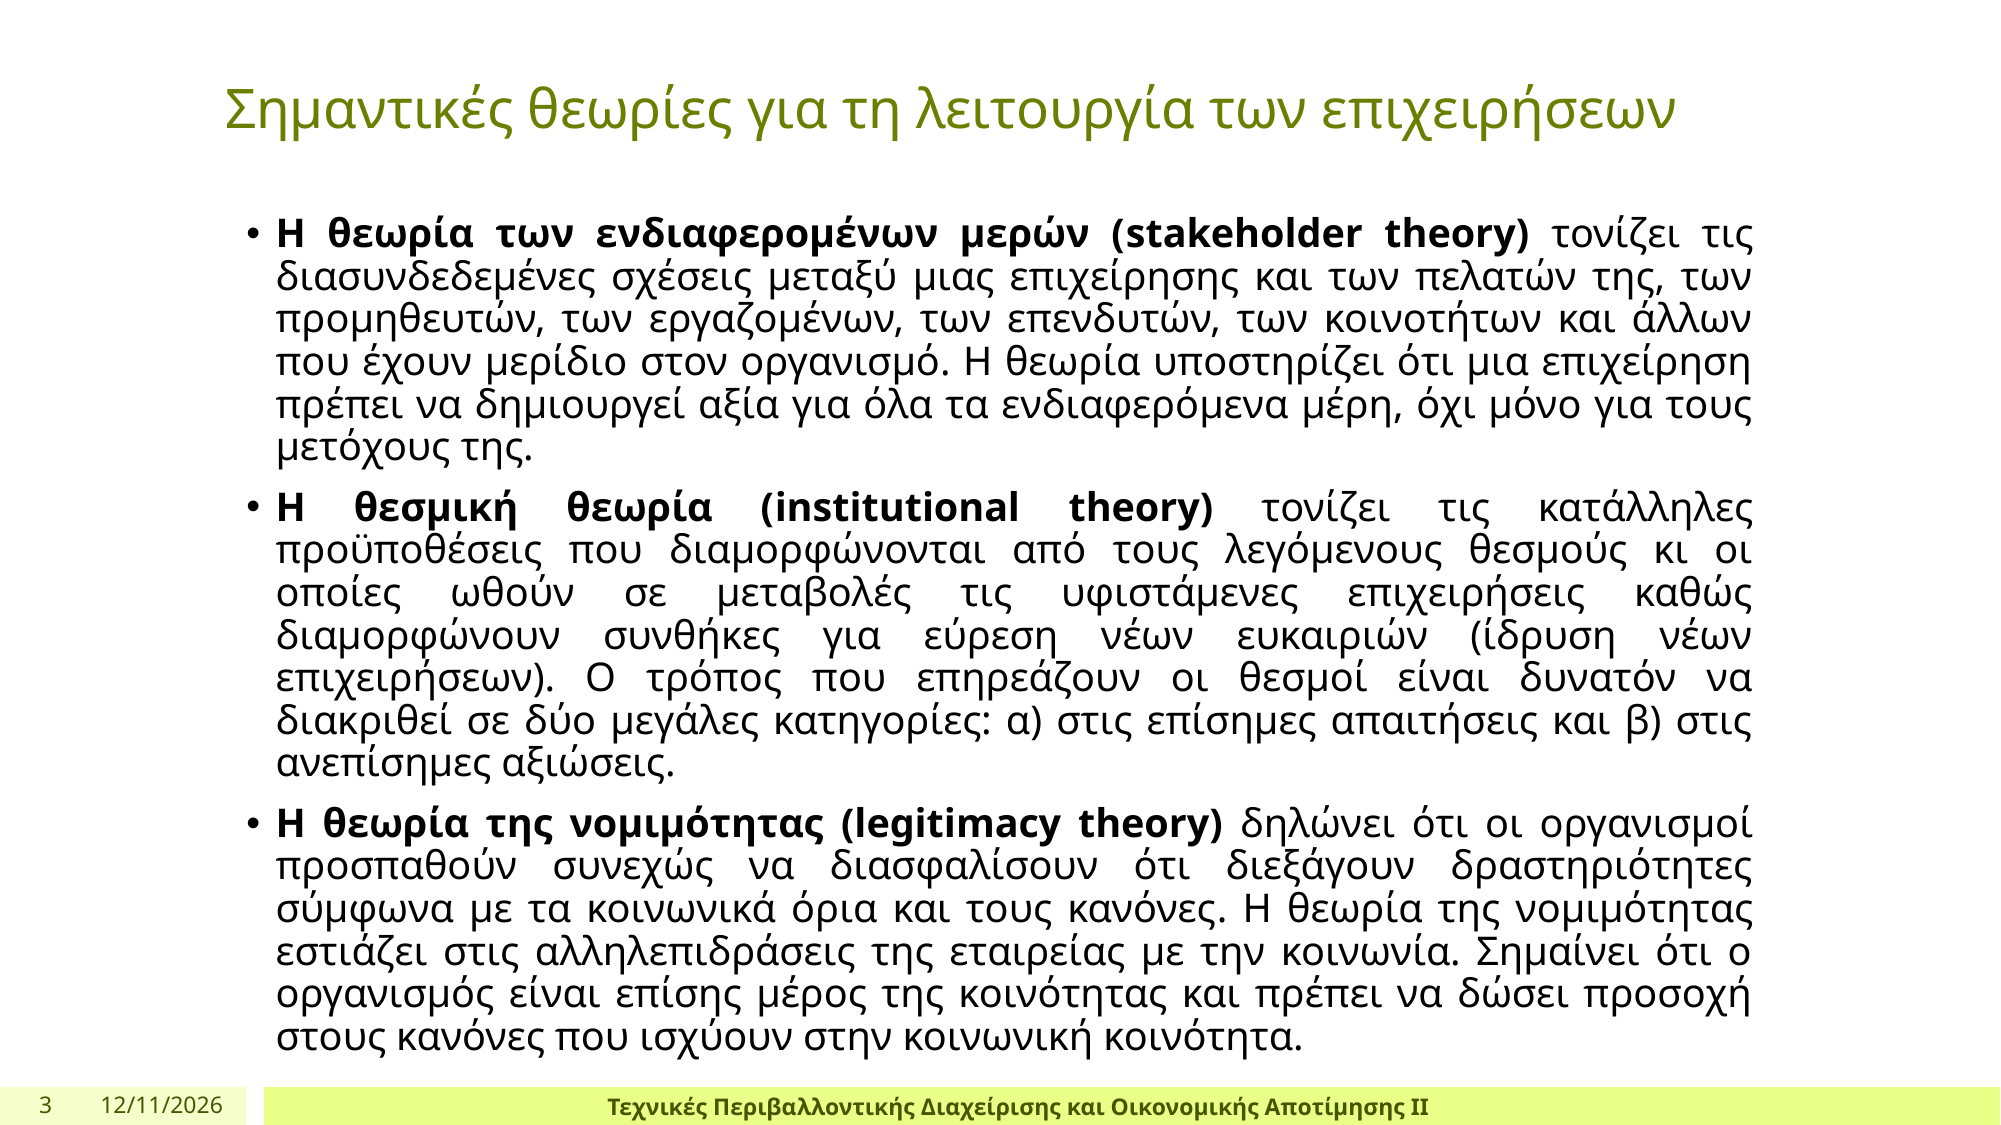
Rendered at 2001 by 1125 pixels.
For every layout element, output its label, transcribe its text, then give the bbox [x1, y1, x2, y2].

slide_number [74, 1087, 239, 1125]
slide_number 3 [0, 1087, 68, 1125]
list Η θεωρία των ενδιαφερομένων μερών (stakeholder theory) τονίζει τις διασυνδεδεμένες σχέσεις μεταξύ μιας επιχείρησης και των πελατών της, των προμηθευτών, των εργαζομένων, των επενδυτών, των κοινοτήτων και άλλων που έχουν μερίδιο στον οργανισμό. Η θεωρία υποστηρίζει ότι μια επιχείρηση πρέπει να δημιουργεί αξία για όλα τα ενδιαφερόμενα μέρη, όχι μόνο για τους μετόχους της. Η θεσμική θεωρία (institutional theory) τονίζει τις κατάλληλες προϋποθέσεις που διαμορφώνονται από τους λεγόμενους θεσμούς κι οι οποίες ωθούν σε μεταβολές τις υφιστάμενες επιχειρήσεις καθώς διαμορφώνουν συνθήκες για εύρεση νέων ευκαιριών (ίδρυση νέων επιχειρήσεων). Ο τρόπος που επηρεάζουν οι θεσμοί είναι δυνατόν να διακριθεί σε δύο μεγάλες κατηγορίες: α) στις επίσημες απαιτήσεις και β) στις ανεπίσημες αξιώσεις. Η θεωρία της νομιμότητας (legitimacy theory) δηλώνει ότι οι οργανισμοί προσπαθούν συνεχώς να διασφαλίσουν ότι διεξάγουν δραστηριότητες σύμφωνα με τα κοινωνικά όρια και τους κανόνες. Η θεωρία της νομιμότητας εστιάζει στις αλληλεπιδράσεις της εταιρείας με την κοινωνία. Σημαίνει ότι ο οργανισμός είναι επίσης μέρος της κοινότητας και πρέπει να δώσει προσοχή στους κανόνες που ισχύουν στην κοινωνική κοινότητα. [231, 206, 1769, 1071]
title Σημαντικές θεωρίες για τη λειτουργία των επιχειρήσεων [210, 8, 1790, 147]
footer Τεχνικές Περιβαλλοντικής Διαχείρισης και Οικονομικής Αποτίμησης ΙΙ [268, 1087, 1769, 1125]
